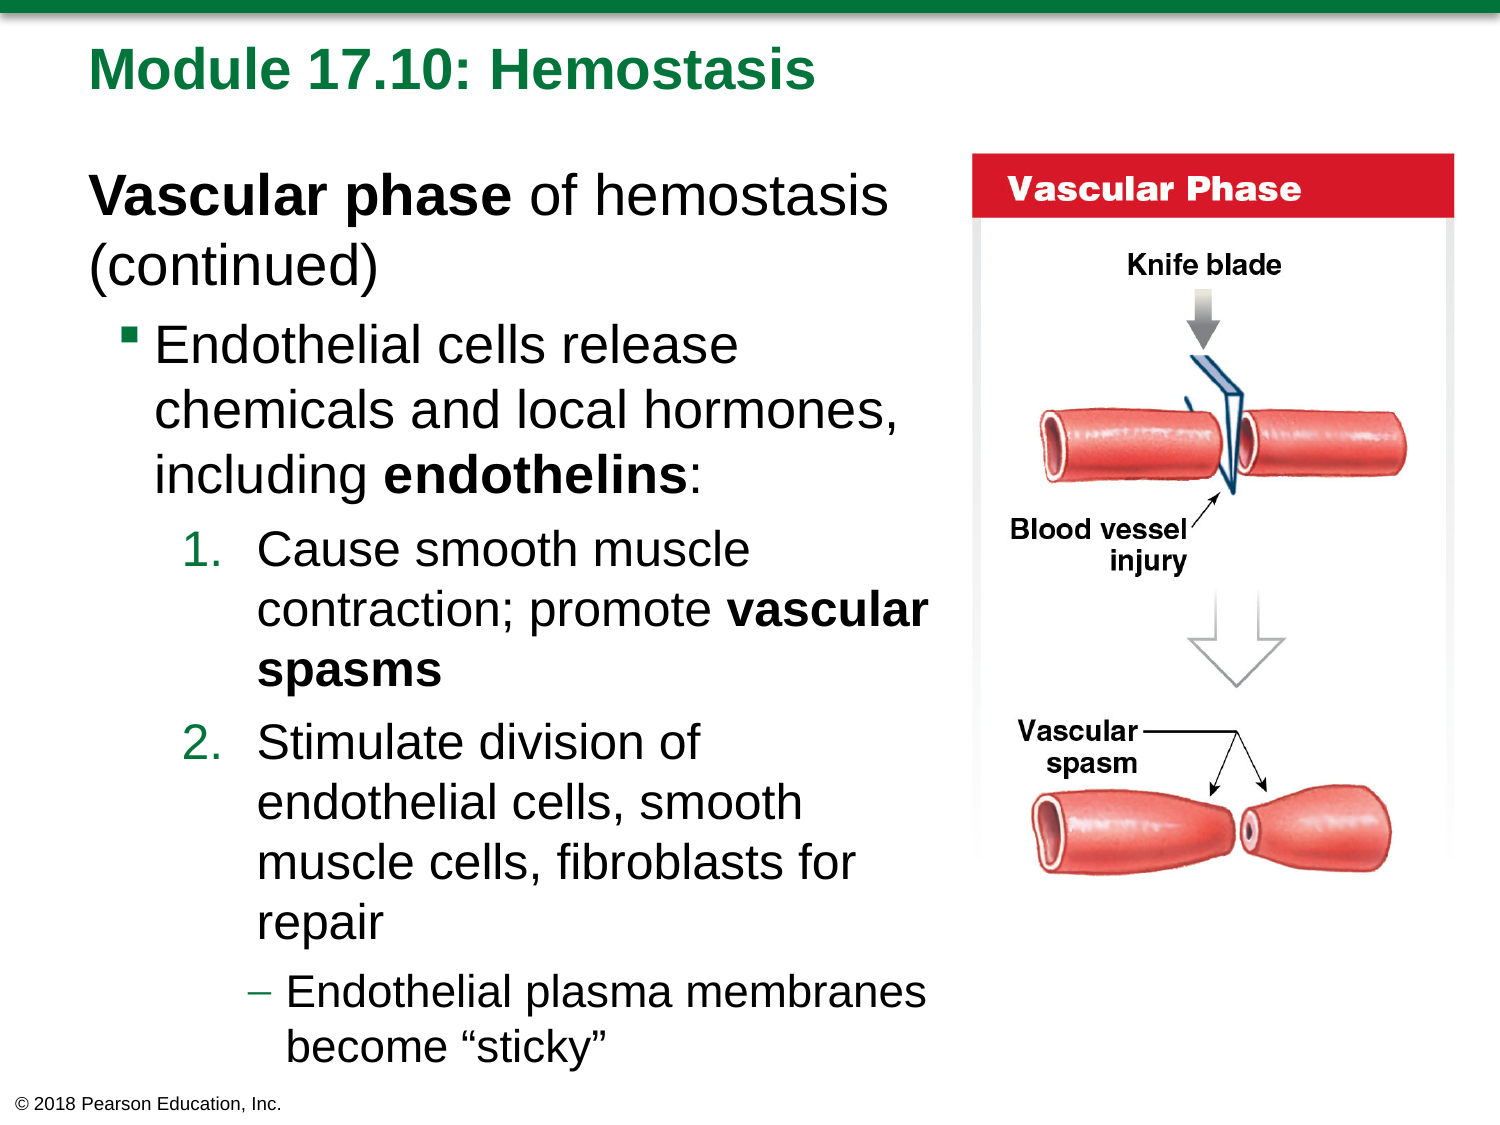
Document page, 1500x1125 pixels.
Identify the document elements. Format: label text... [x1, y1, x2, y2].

picture [968, 149, 1458, 880]
title Module 17.10: Hemostasis [73, 31, 1433, 124]
footer © 2018 Pearson Education, Inc. [0, 1081, 507, 1125]
list Vascular phase of hemostasis (continued) Endothelial cells release chemicals and local hormones, including endothelins: Cause smooth muscle contraction; promote vascular spasms Stimulate division of endothelial cells, smooth muscle cells, fibroblasts for repair Endothelial plasma membranes become “sticky” [73, 149, 969, 1026]
